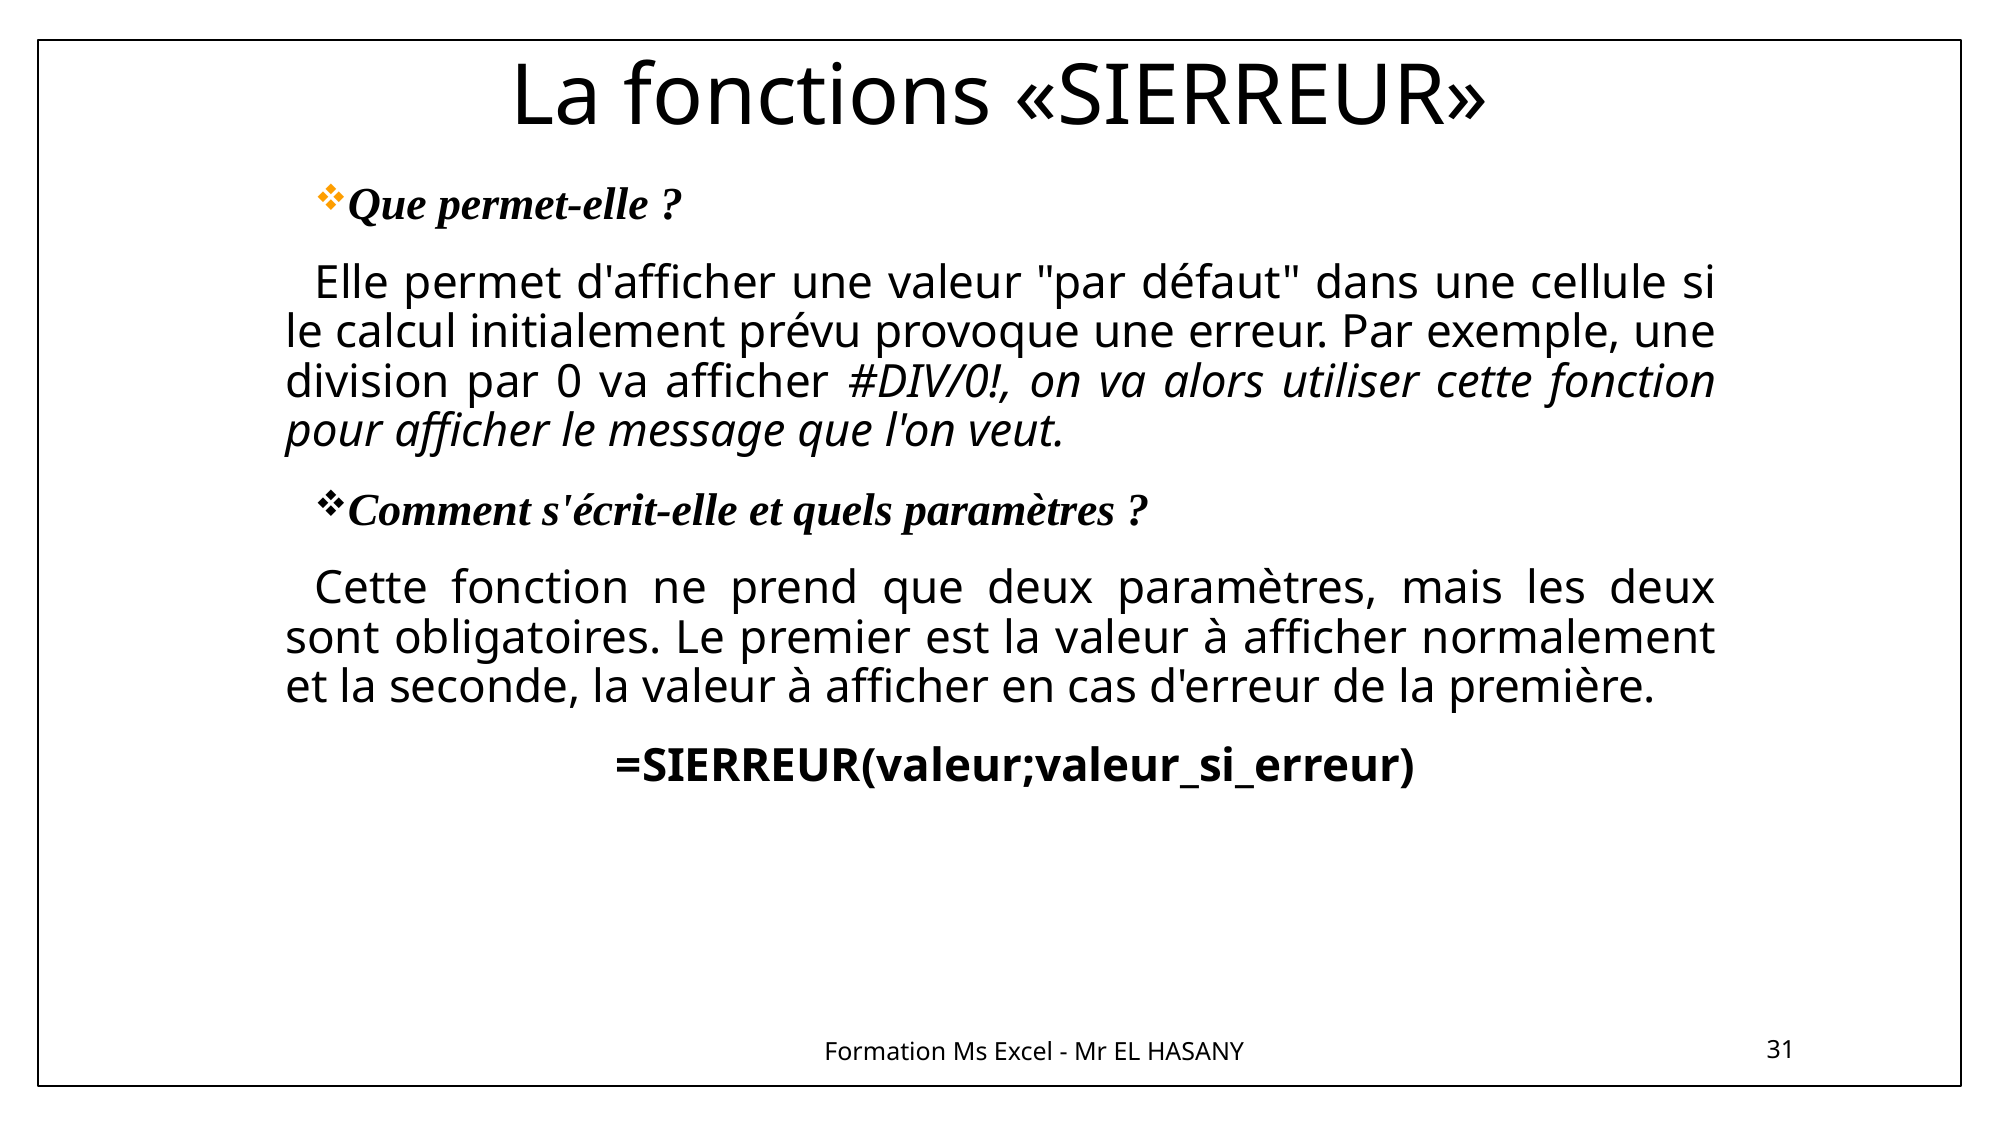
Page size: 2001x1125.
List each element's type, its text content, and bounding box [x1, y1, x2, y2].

slide_number 31 [1530, 1020, 1811, 1081]
title La fonctions «SIERREUR» [324, 44, 1675, 151]
footer Formation Ms Excel - Mr EL HASANY [647, 1020, 1422, 1081]
list Que permet-elle ? Elle permet d'afficher une valeur "par défaut" dans une cellule si le calcul initialement prévu provoque une erreur. Par exemple, une division par 0 va afficher #DIV/0!, on va alors utiliser cette fonction pour afficher le message que l'on veut. Comment s'écrit-elle et quels paramètres ? Cette fonction ne prend que deux paramètres, mais les deux sont obligatoires. Le premier est la valeur à afficher normalement et la seconde, la valeur à afficher en cas d'erreur de la première. =SIERREUR(valeur;valeur_si_erreur) [255, 172, 1732, 1035]
